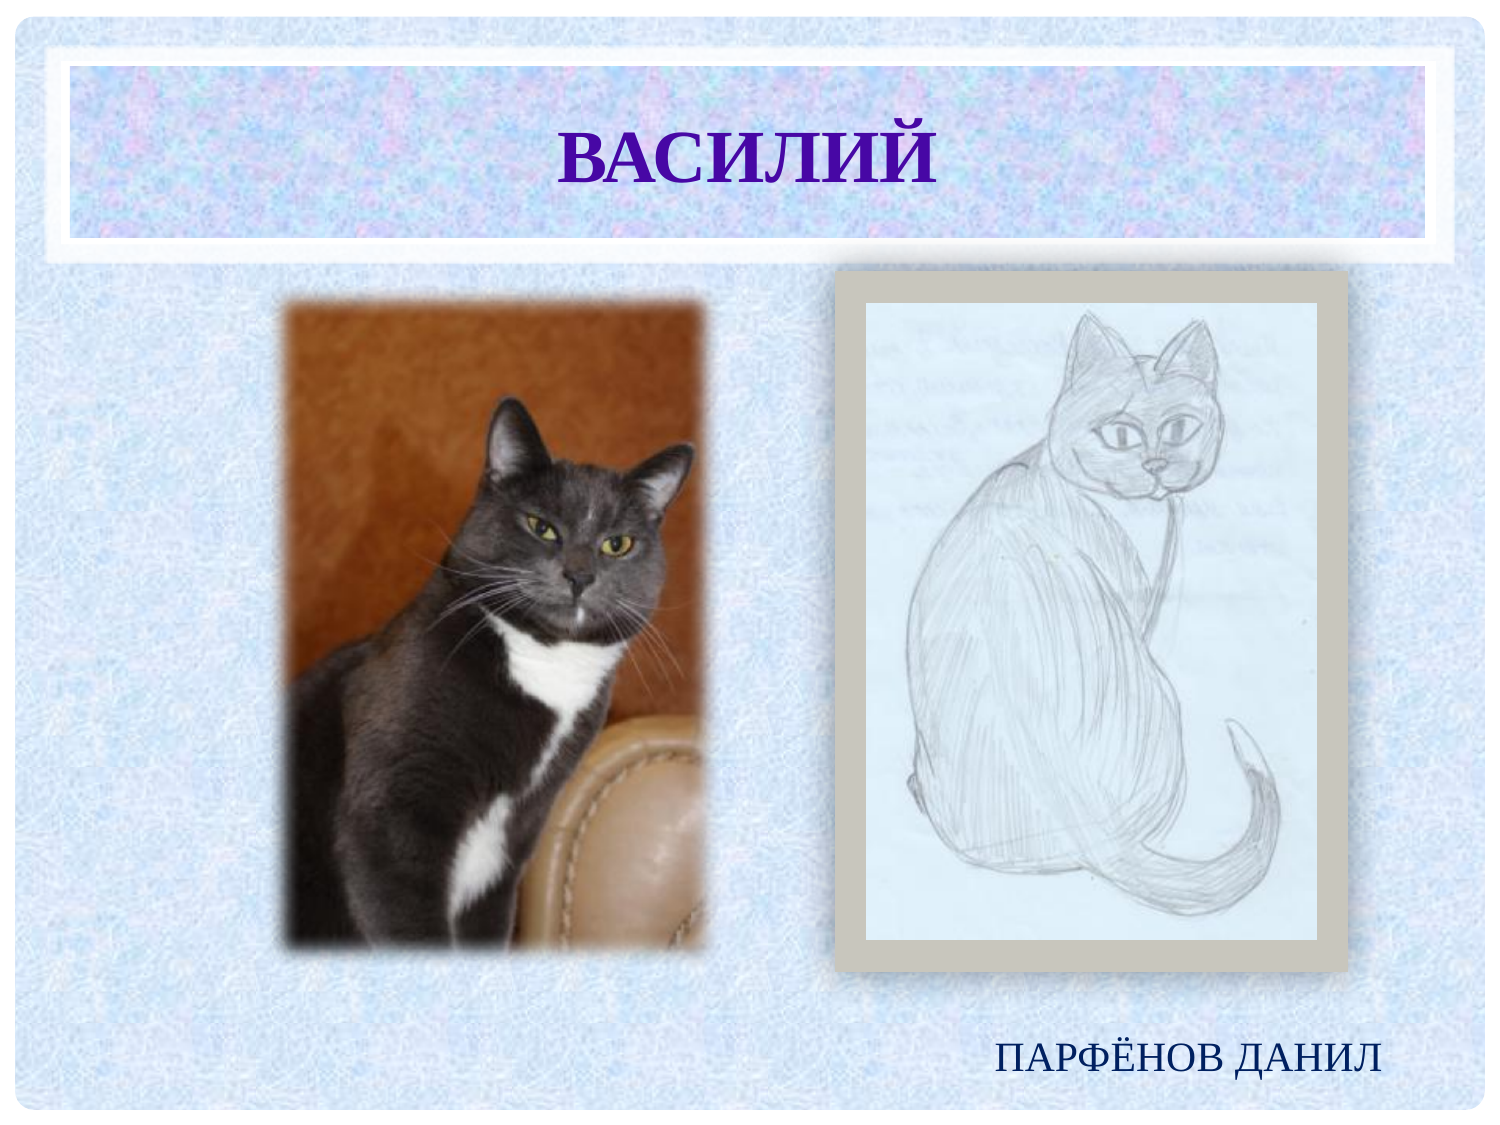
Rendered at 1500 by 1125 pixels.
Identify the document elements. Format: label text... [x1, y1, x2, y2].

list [265, 283, 722, 968]
title Василий [69, 66, 1425, 238]
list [866, 302, 1318, 941]
picture [15, 16, 1485, 1110]
text_box Парфёнов данил [881, 969, 1496, 1125]
